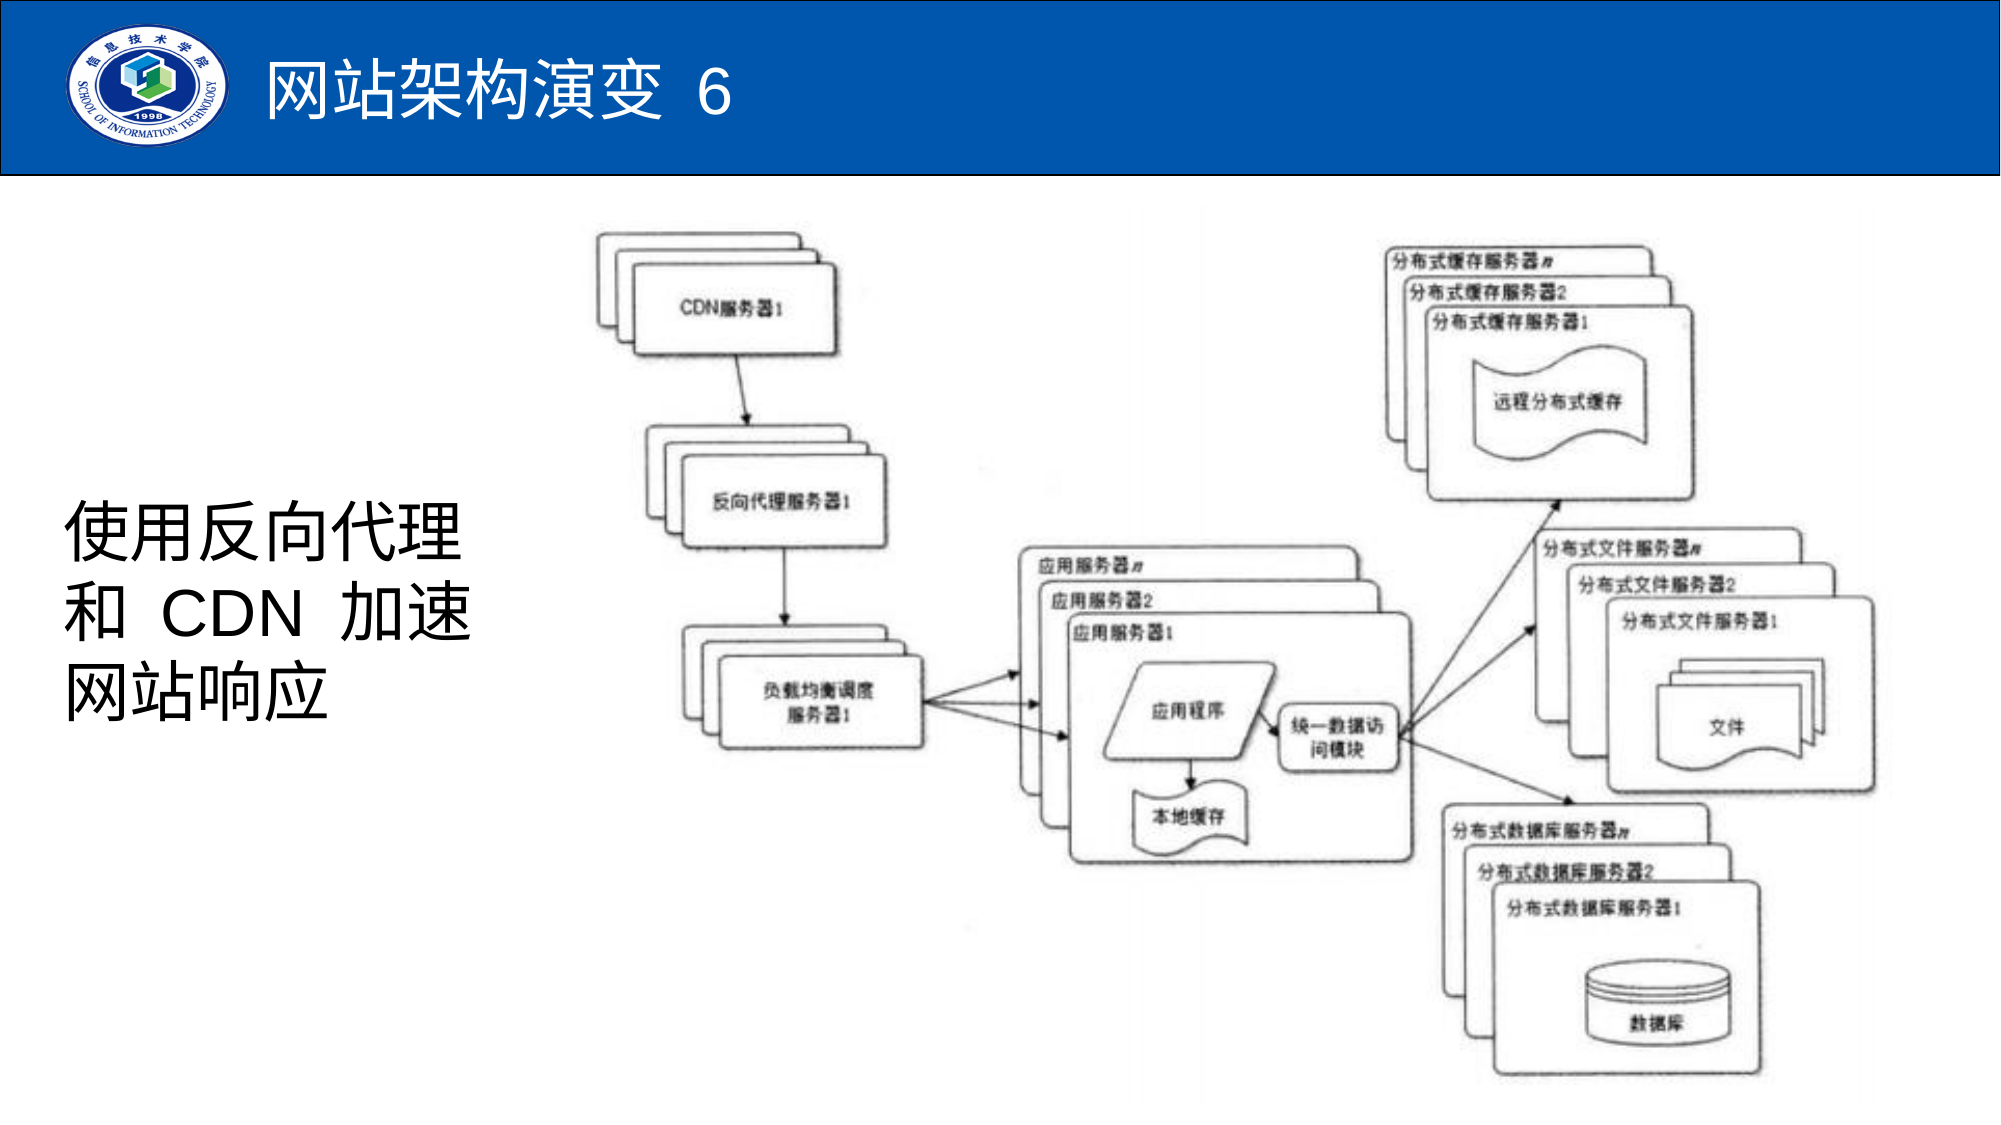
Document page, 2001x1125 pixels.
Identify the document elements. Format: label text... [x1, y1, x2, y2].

text_box 使用反向代理和 CDN 加速网站响应 [48, 482, 492, 738]
picture [64, 23, 230, 148]
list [579, 205, 1909, 1105]
title 网站架构演变 6 [249, 12, 2000, 163]
